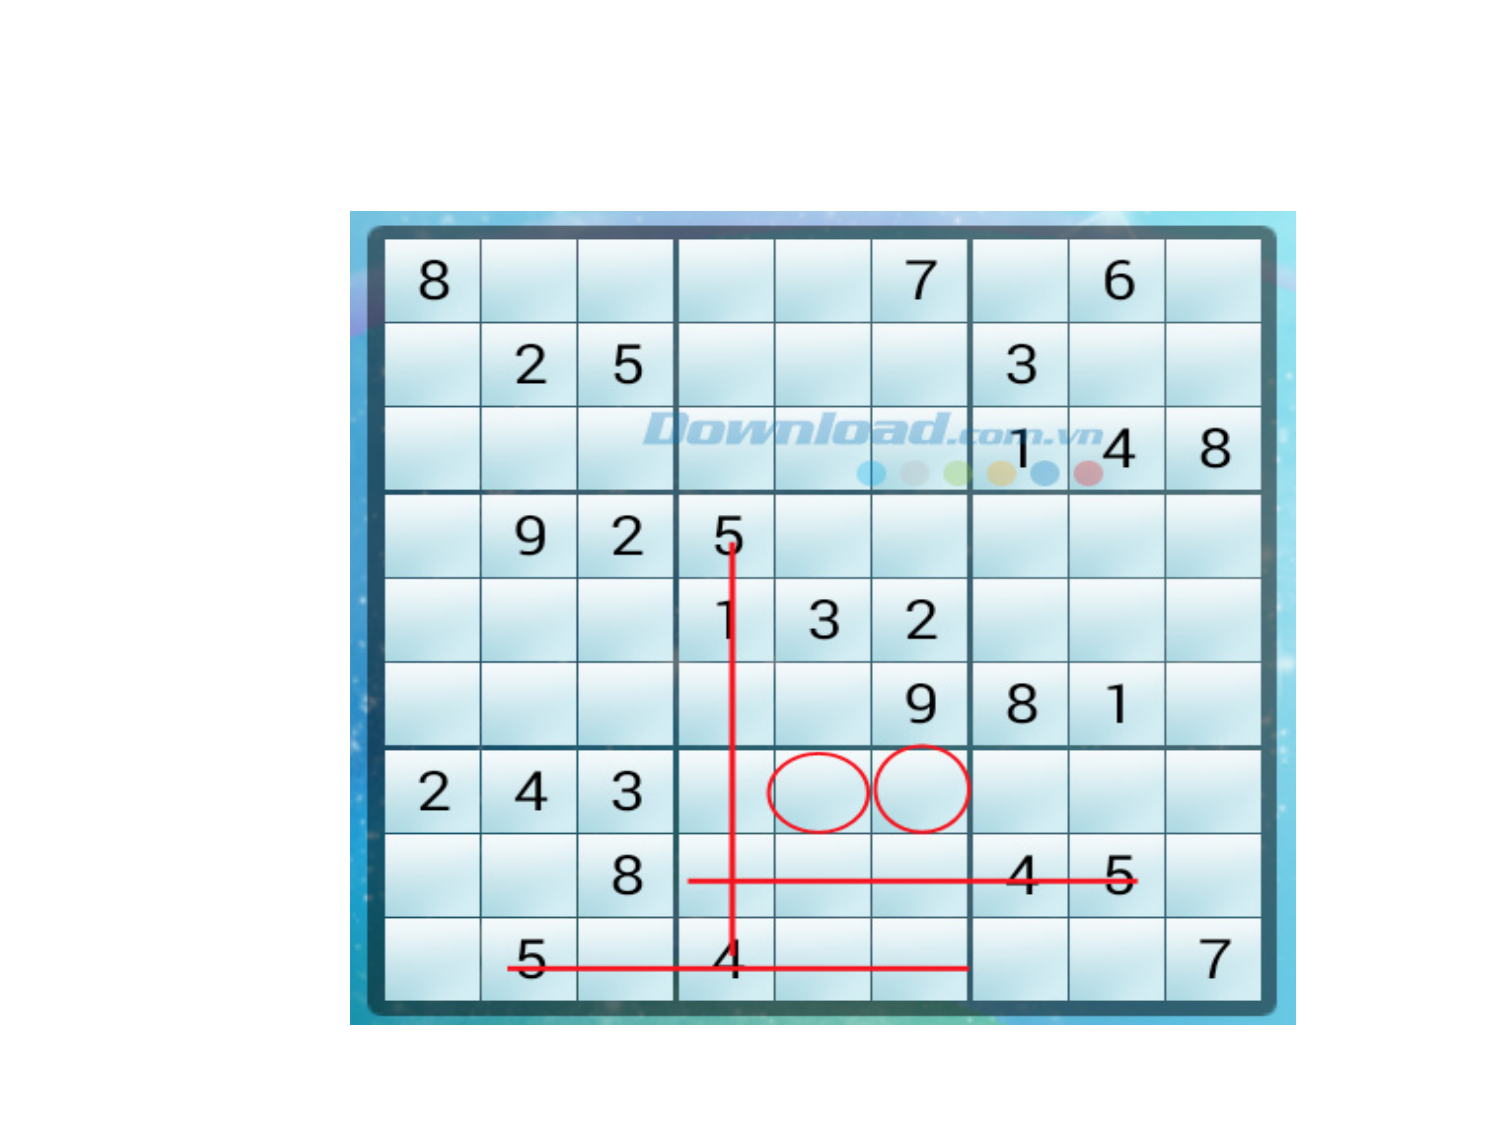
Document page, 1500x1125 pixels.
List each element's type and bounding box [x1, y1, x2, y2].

picture [349, 211, 1297, 1026]
